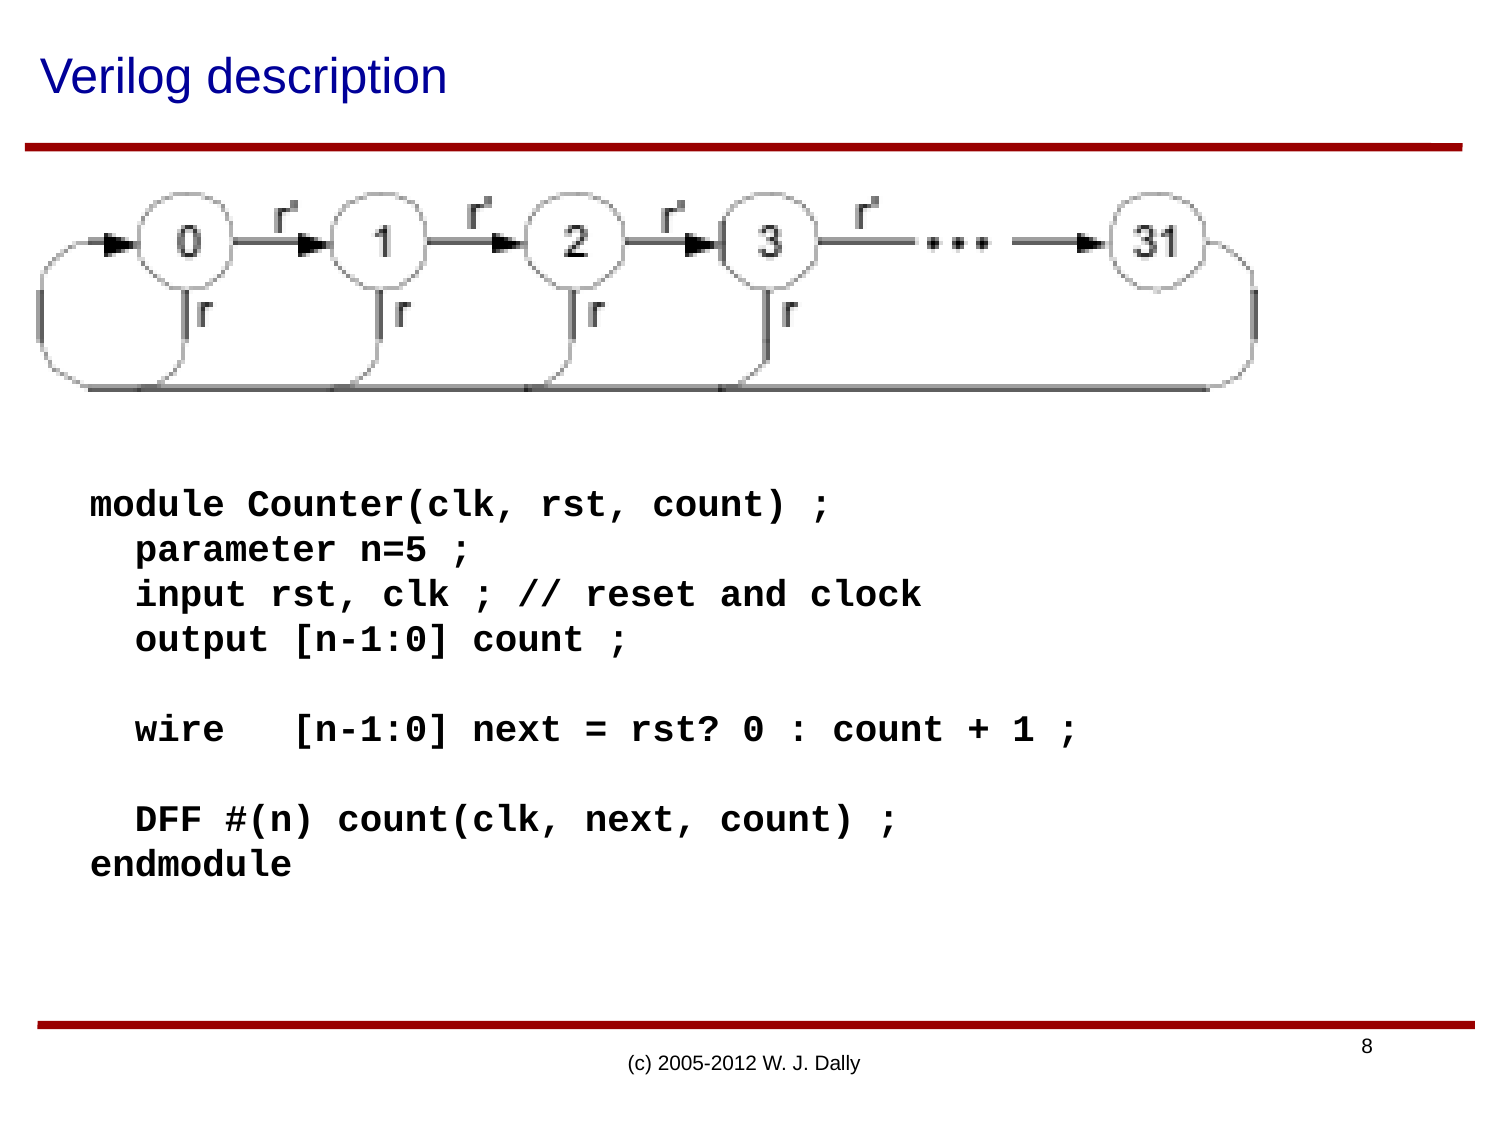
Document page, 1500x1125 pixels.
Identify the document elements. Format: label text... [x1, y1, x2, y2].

title Verilog description [24, 0, 1500, 147]
footer (c) 2005-2012 W. J. Dally [512, 1024, 988, 1101]
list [0, 176, 1292, 431]
text_box module Counter(clk, rst, count) ; parameter n=5 ; input rst, clk ; // reset and clock output [n-1:0] count ; wire [n-1:0] next = rst? 0 : count + 1 ; DFF #(n) count(clk, next, count) ; endmodule [74, 471, 1438, 892]
